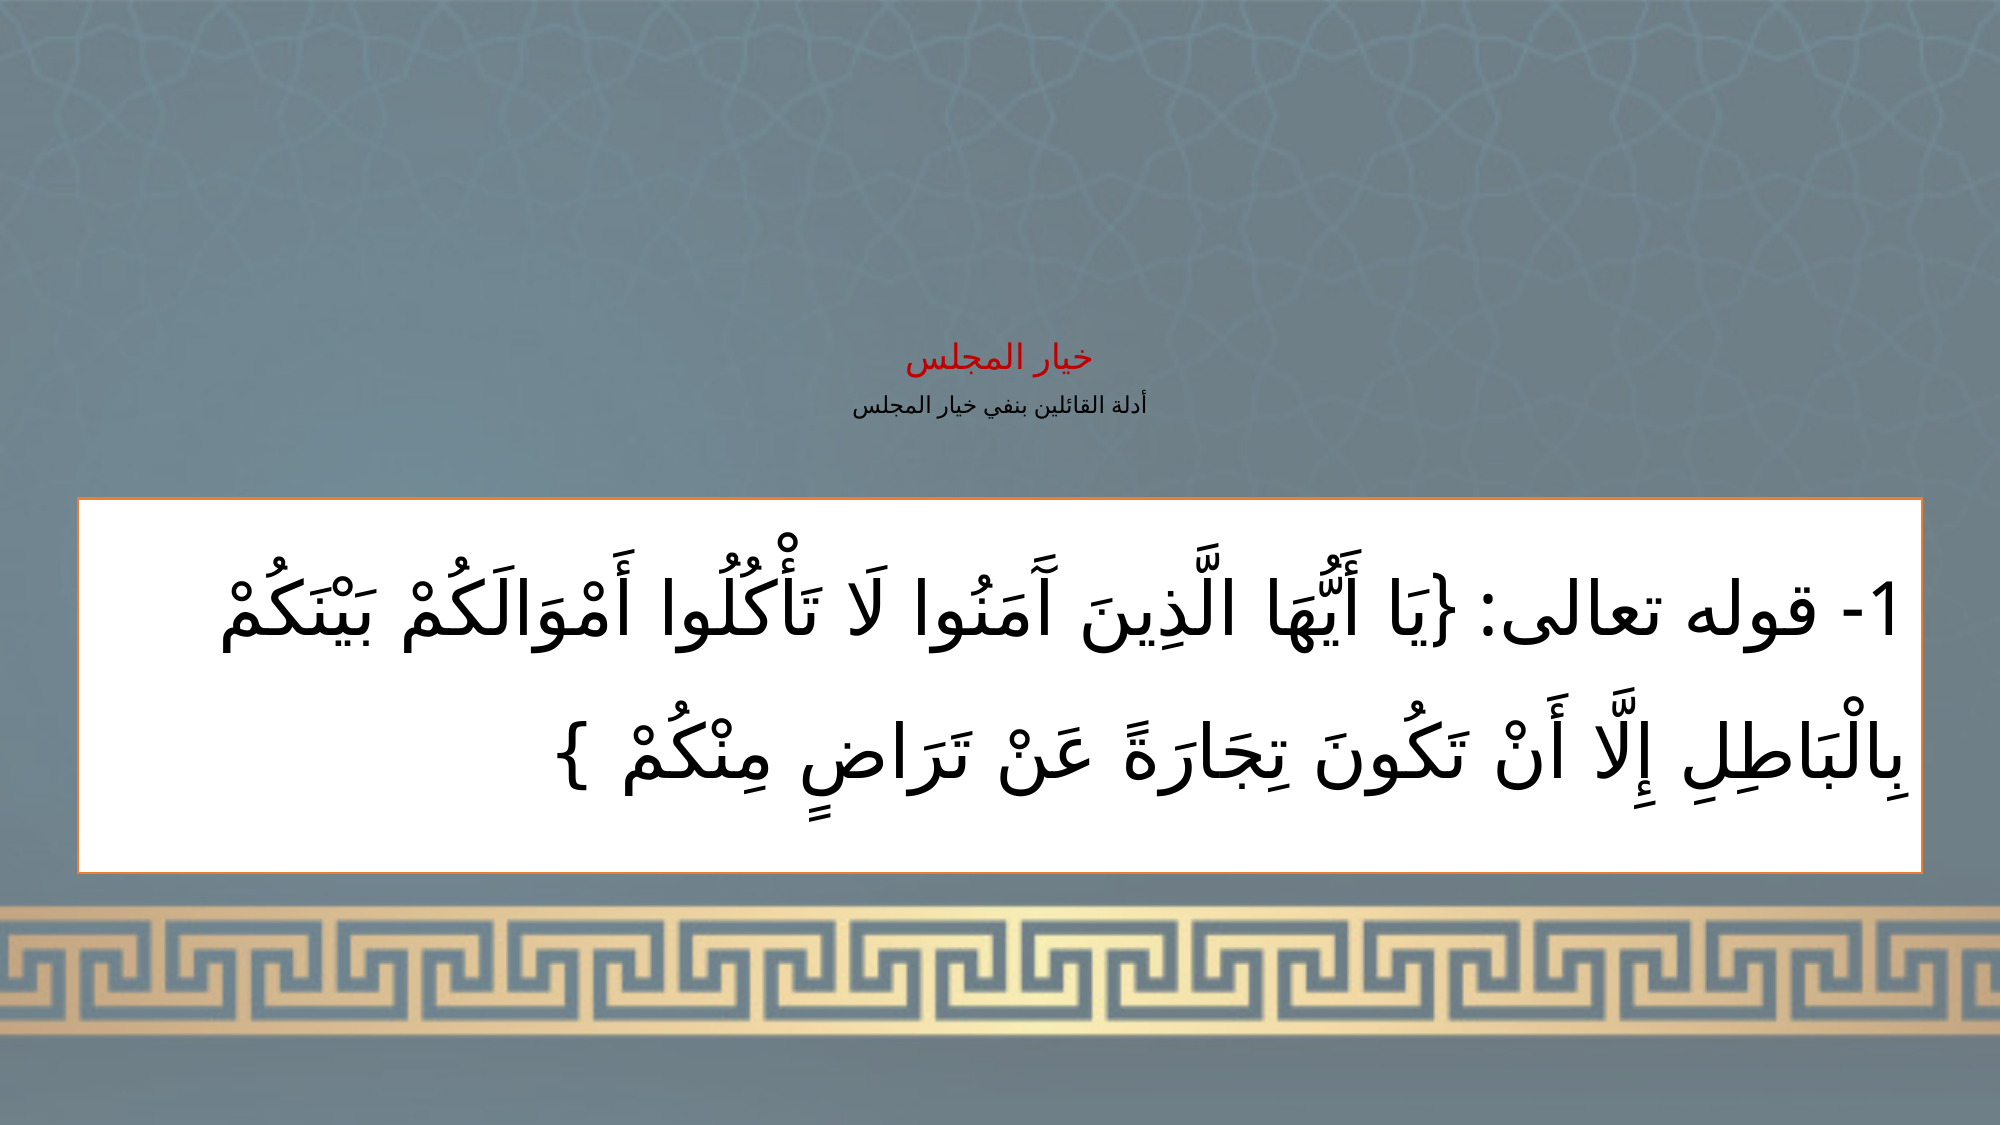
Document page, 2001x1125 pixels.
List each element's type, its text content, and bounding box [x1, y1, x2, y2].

subtitle 1- قوله تعالى: {يَا أَيُّهَا الَّذِينَ آَمَنُوا لَا تَأْكُلُوا أَمْوَالَكُمْ بَيْنَكُمْ بِالْبَاطِلِ إِلَّا أَنْ تَكُونَ تِجَارَةً عَنْ تَرَاضٍ مِنْكُمْ } [77, 497, 1923, 874]
title خيار المجلس أدلة القائلين بنفي خيار المجلس [249, 177, 1750, 426]
